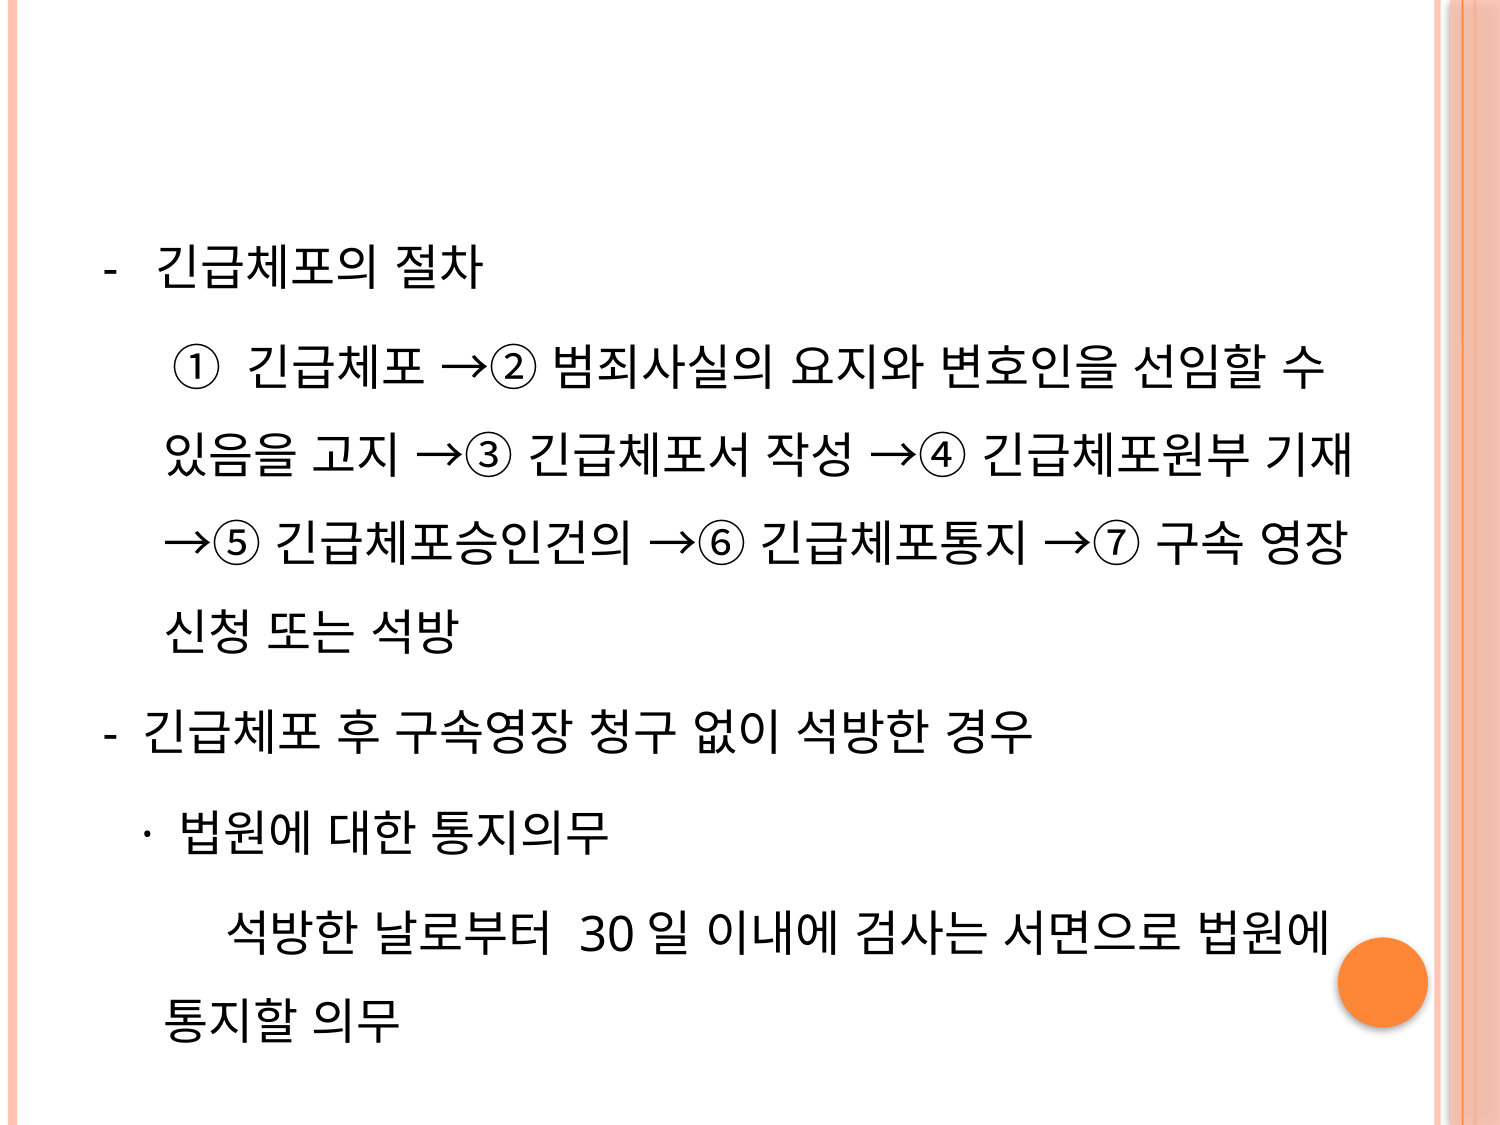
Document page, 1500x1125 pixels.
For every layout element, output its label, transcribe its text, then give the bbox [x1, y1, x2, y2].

list - 긴급체포의 절차 ① 긴급체포 →② 범죄사실의 요지와 변호인을 선임할 수 있음을 고지 →③ 긴급체포서 작성 →④ 긴급체포원부 기재 →⑤ 긴급체포승인건의 →⑥ 긴급체포통지 →⑦ 구속 영장 신청 또는 석방 - 긴급체포 후 구속영장 청구 없이 석방한 경우 · 법원에 대한 통지의무 석방한 날로부터 30일 이내에 검사는 서면으로 법원에 통지할 의무 [75, 199, 1430, 1062]
